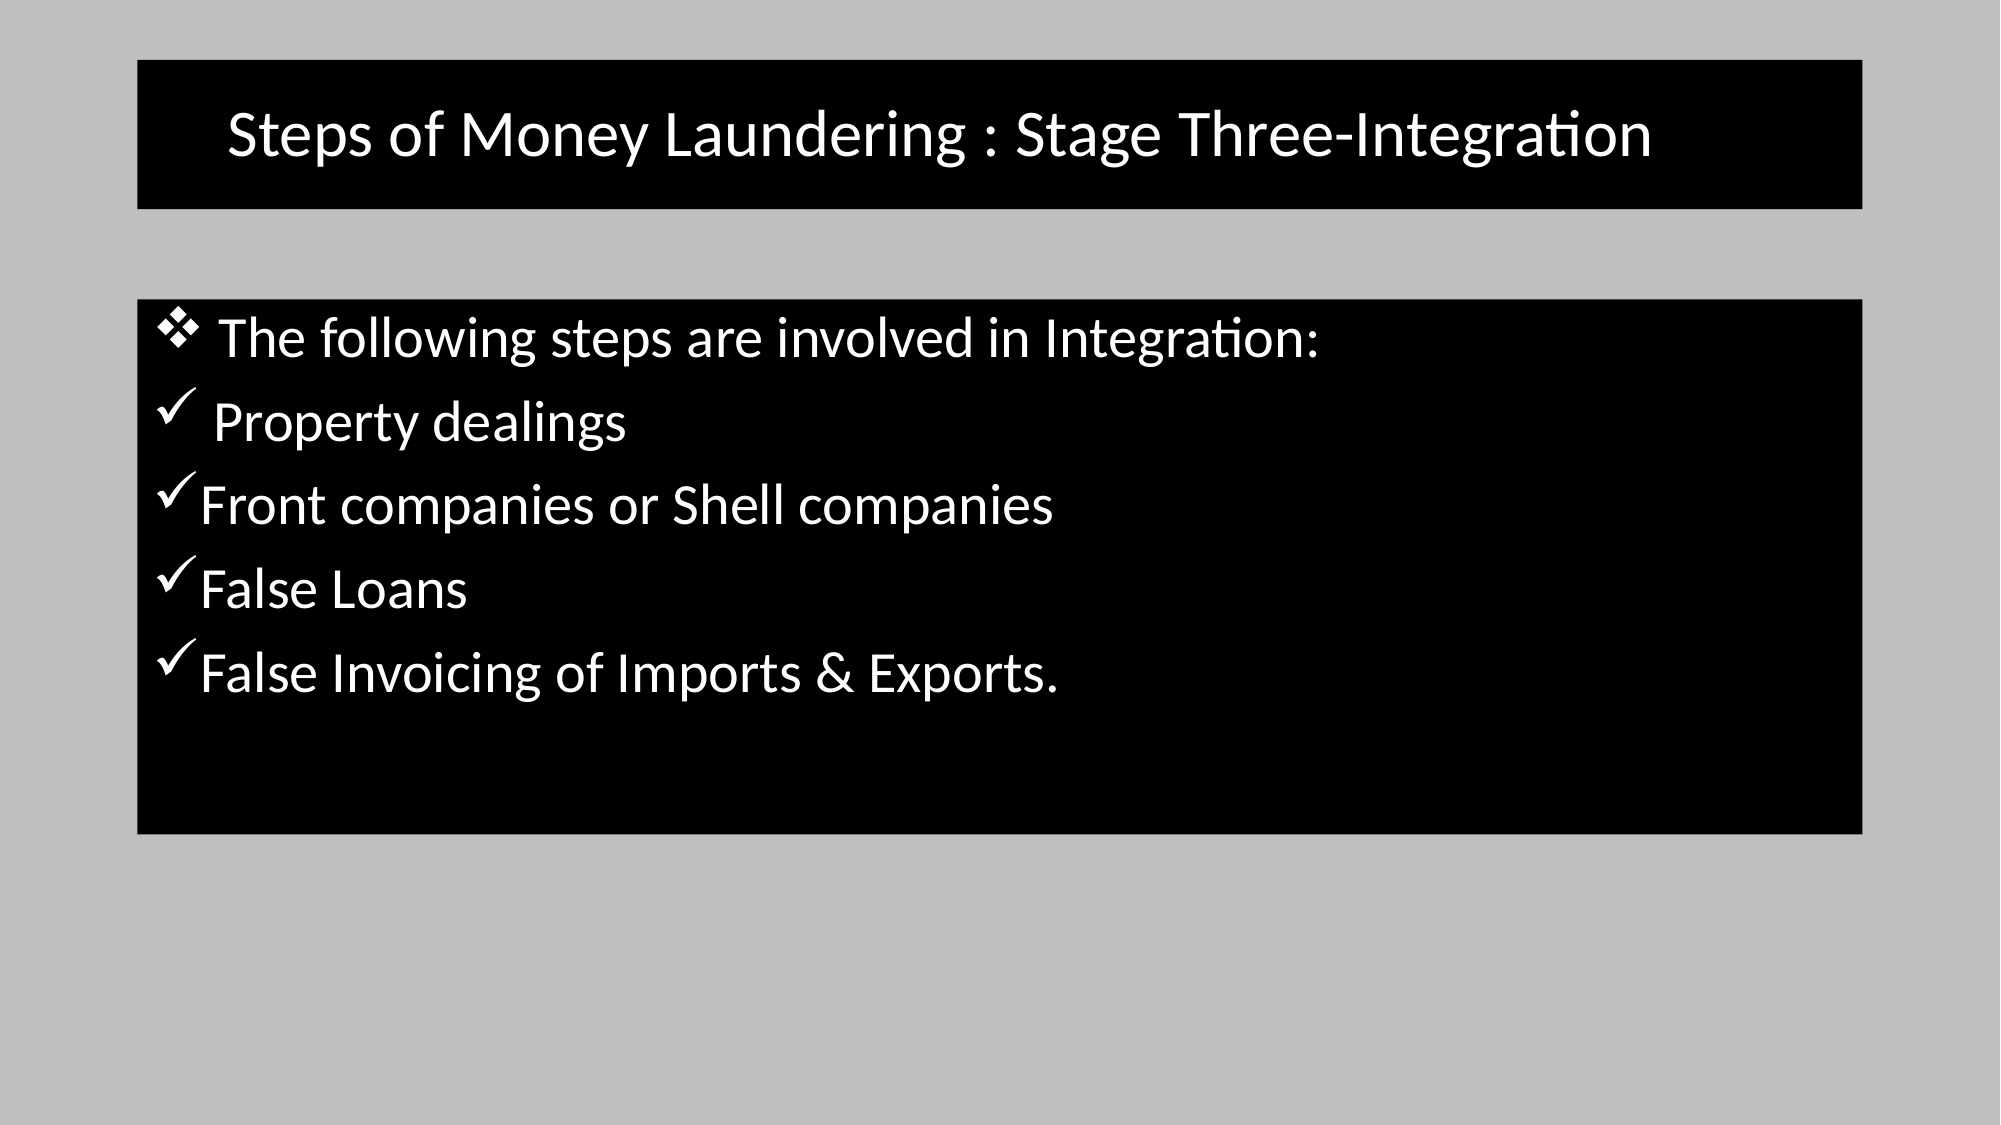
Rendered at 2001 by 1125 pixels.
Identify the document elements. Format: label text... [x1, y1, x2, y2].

list The following steps are involved in Integration: Property dealings Front companies or Shell companies False Loans False Invoicing of Imports & Exports. [137, 299, 1863, 835]
title Steps of Money Laundering : Stage Three-Integration [137, 59, 1863, 210]
